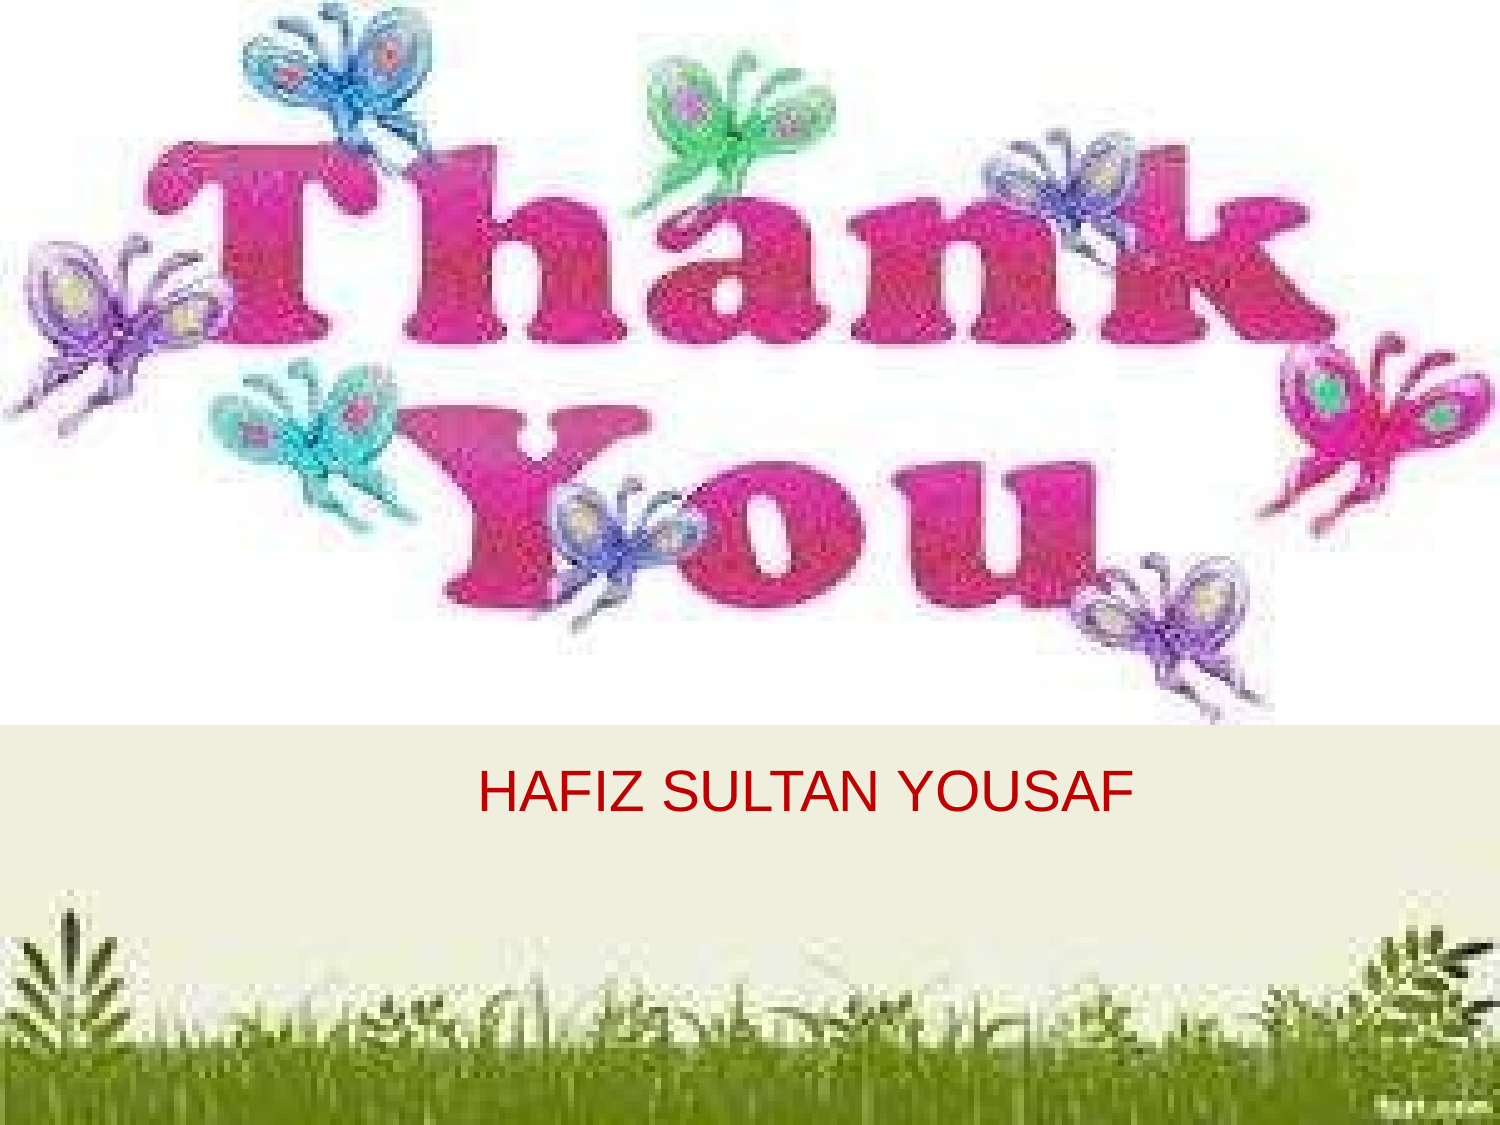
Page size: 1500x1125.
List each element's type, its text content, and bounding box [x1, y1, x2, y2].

text_box [0, 0, 1500, 725]
text_box HAFIZ SULTAN YOUSAF [475, 751, 1150, 824]
picture [0, 725, 1500, 1125]
